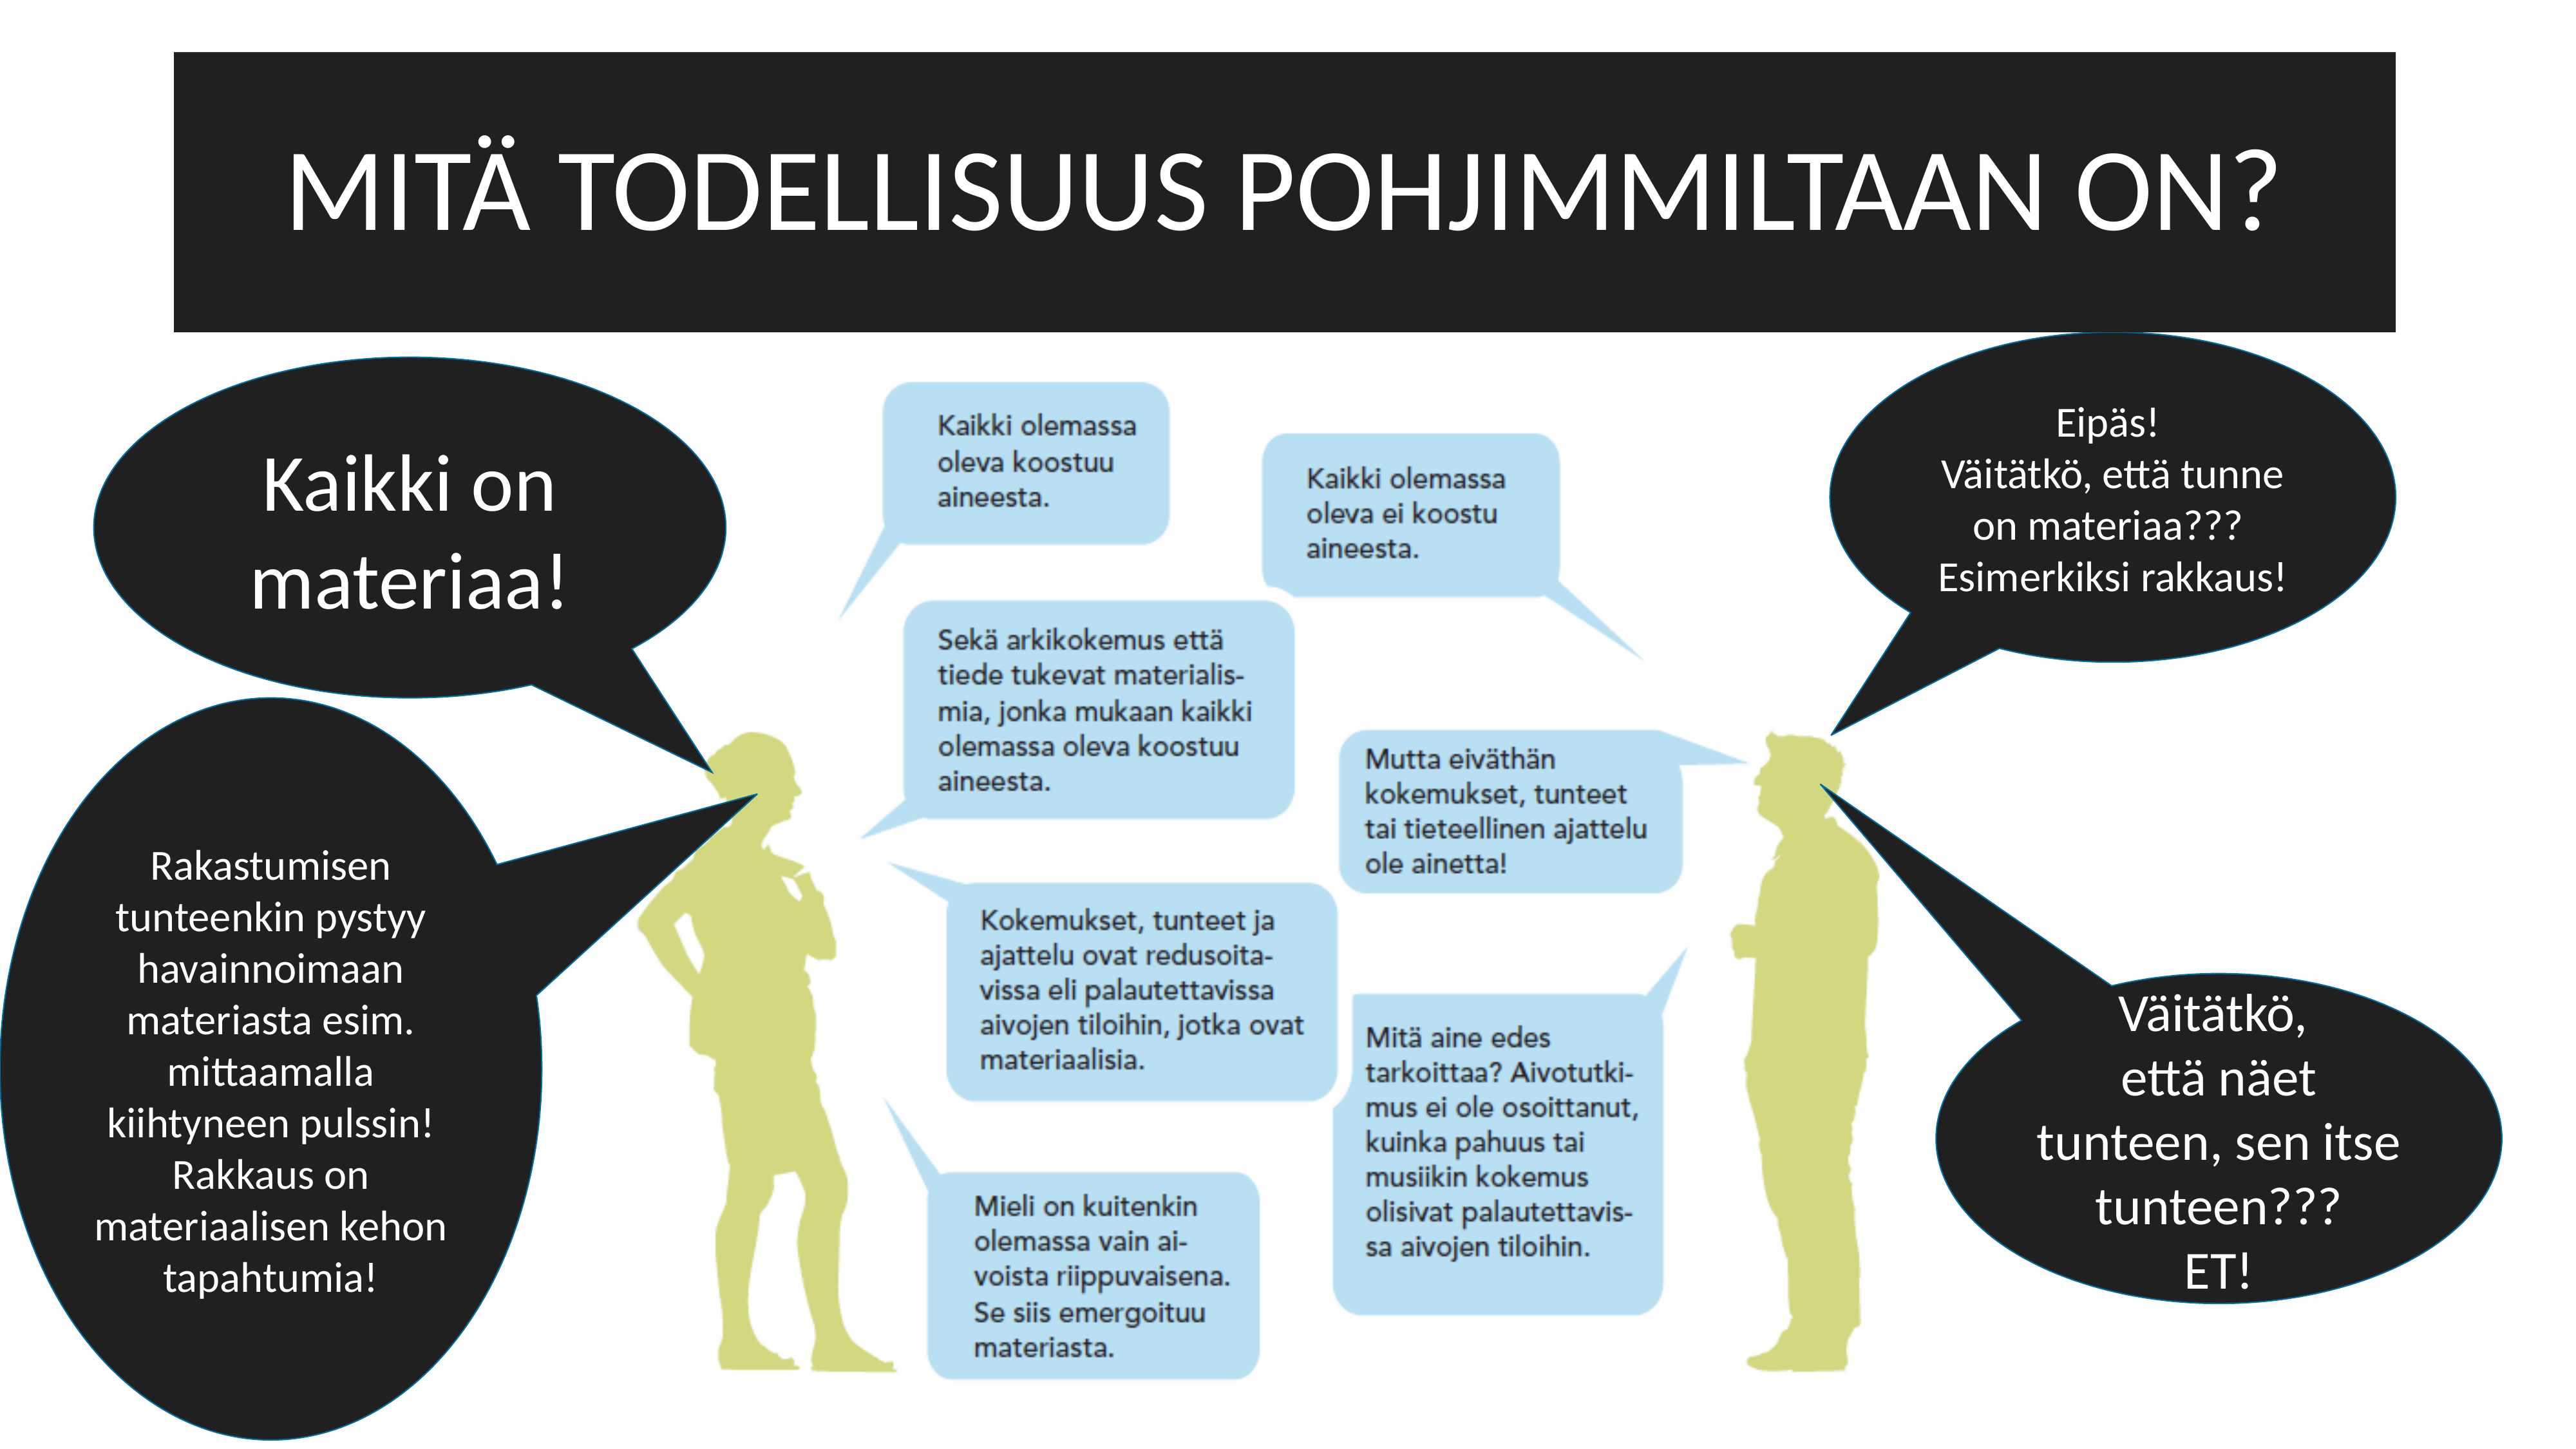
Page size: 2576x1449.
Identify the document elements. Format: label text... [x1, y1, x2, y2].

text_box Eipäs! Väitätkö, että tunne on materiaa??? Esimerkiksi rakkaus! [1895, 332, 2397, 703]
picture [621, 797, 751, 916]
title MITÄ TODELLISUUS POHJIMMILTAAN ON? [174, 52, 2396, 332]
picture [621, 278, 1895, 1407]
text_box Rakastumisen tunteenkin pystyy havainnoimaan materiasta esim. mittaamalla kiihtyneen pulssin! Rakkaus on materiaalisen kehon tapahtumia! [0, 697, 621, 1441]
picture [621, 402, 724, 768]
text_box Väitätkö, että näet tunteen, sen itse tunteen??? ET! [1895, 835, 2503, 1305]
picture [1830, 793, 1895, 869]
picture [1831, 394, 1895, 600]
picture [1836, 641, 1895, 731]
text_box Kaikki on materiaa! [93, 356, 621, 729]
